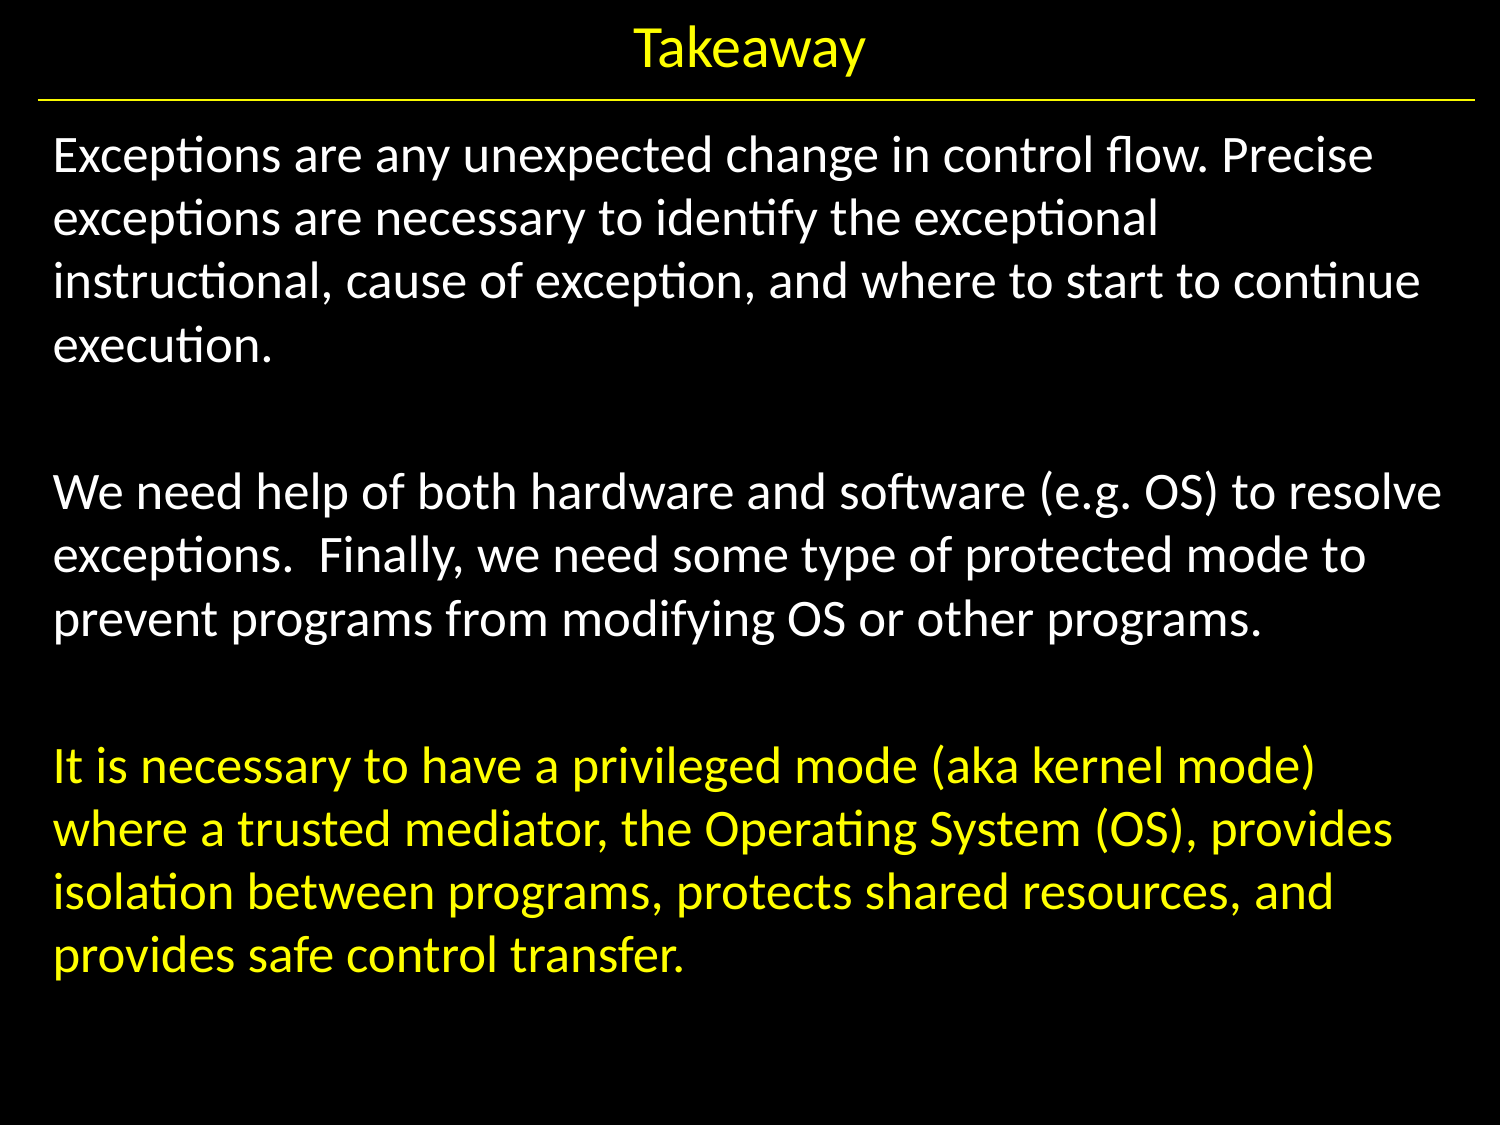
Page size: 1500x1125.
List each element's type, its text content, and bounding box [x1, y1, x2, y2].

title Takeaway [37, 0, 1463, 88]
list Exceptions are any unexpected change in control flow. Precise exceptions are necessary to identify the exceptional instructional, cause of exception, and where to start to continue execution. We need help of both hardware and software (e.g. OS) to resolve exceptions. Finally, we need some type of protected mode to prevent programs from modifying OS or other programs. It is necessary to have a privileged mode (aka kernel mode) where a trusted mediator, the Operating System (OS), provides isolation between programs, protects shared resources, and provides safe control transfer. [37, 112, 1463, 1038]
